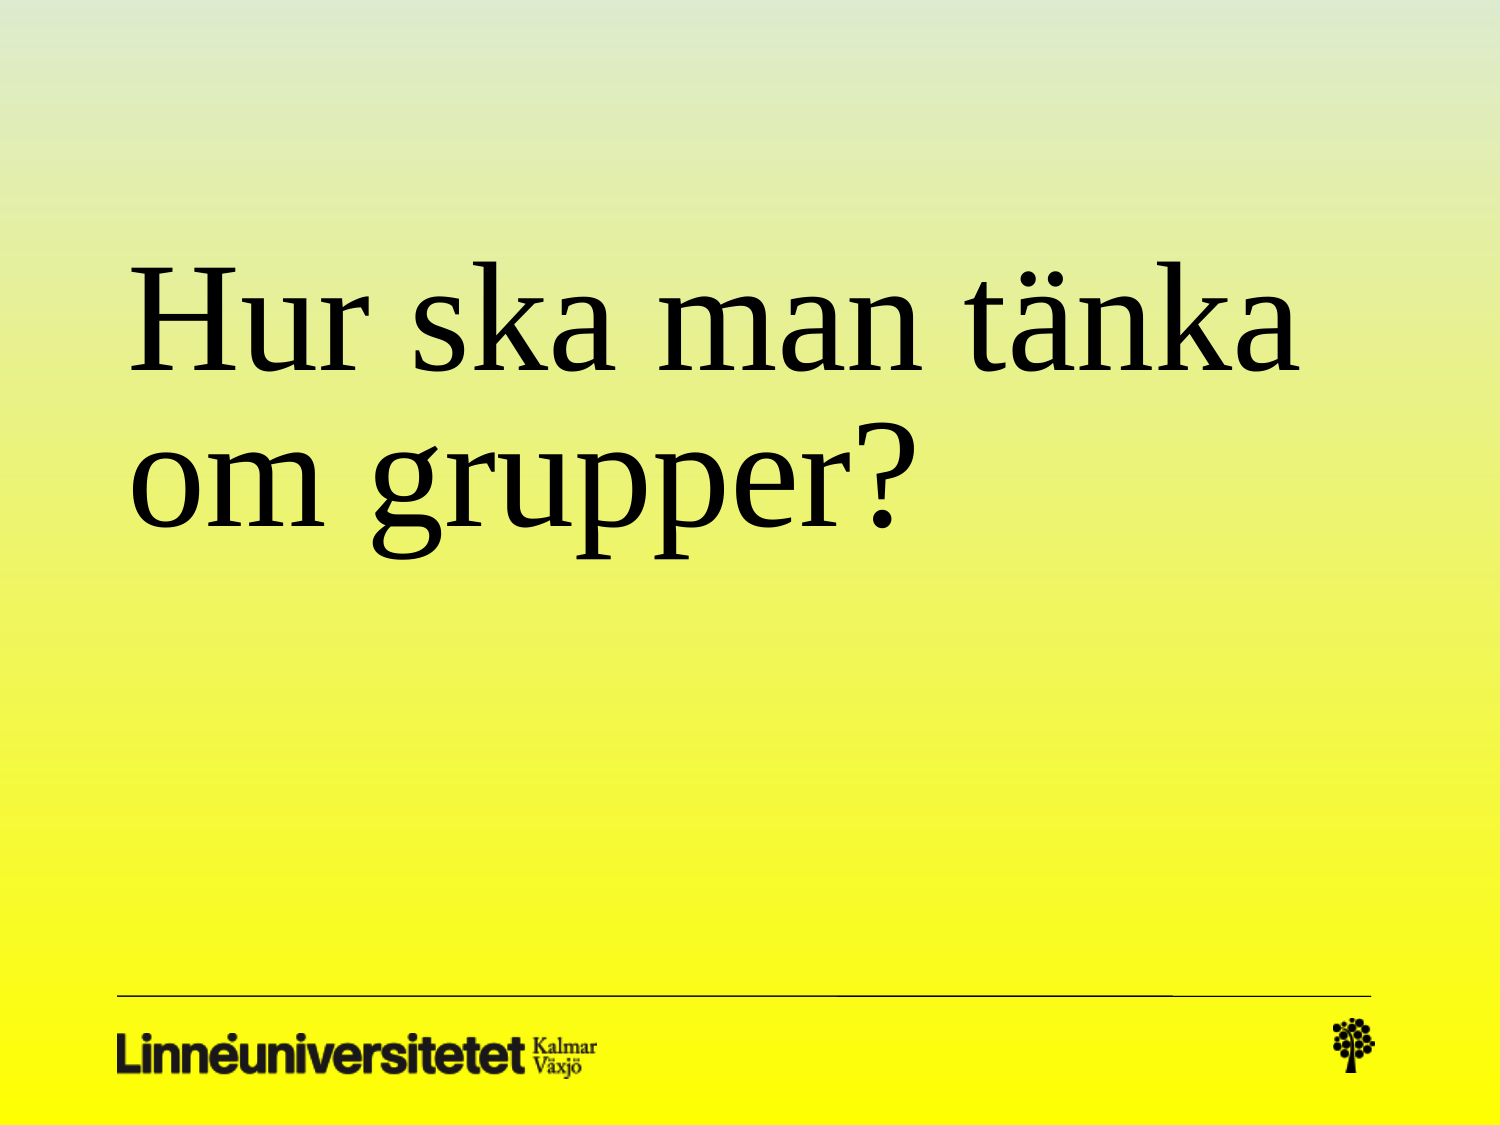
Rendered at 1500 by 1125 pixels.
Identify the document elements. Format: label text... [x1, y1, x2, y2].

title Hur ska man tänka om grupper? [112, 237, 1388, 591]
picture [117, 1033, 597, 1079]
picture [1333, 1018, 1375, 1073]
